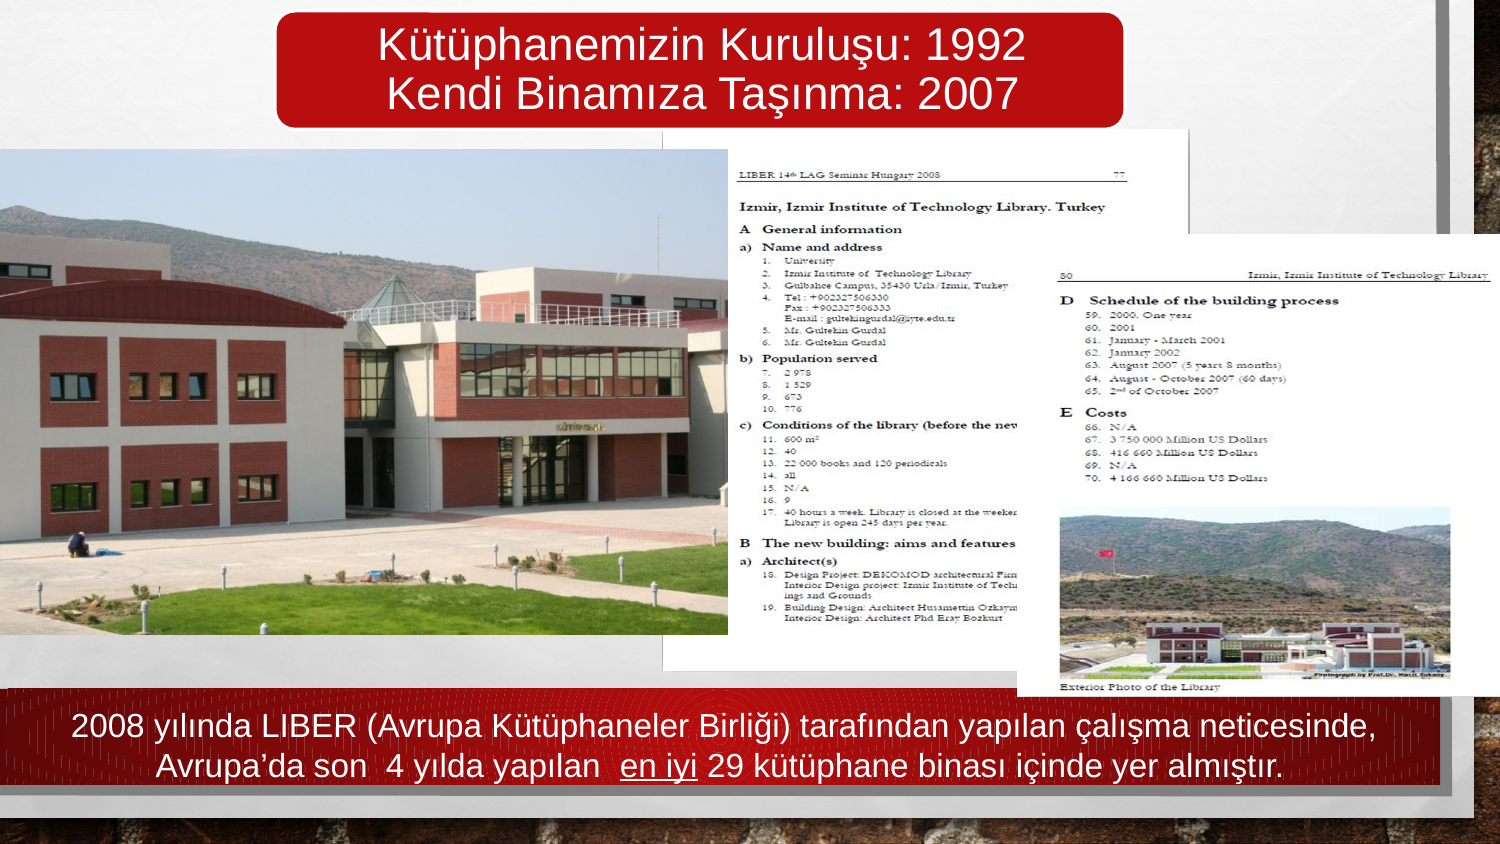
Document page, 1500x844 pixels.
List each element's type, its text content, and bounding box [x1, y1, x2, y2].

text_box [274, 10, 1126, 130]
picture [0, 0, 1500, 844]
text_box 2008 yılında LIBER (Avrupa Kütüphaneler Birliği) tarafından yapılan çalışma neticesinde, Avrupa’da son 4 yılda yapılan en iyi 29 kütüphane binası içinde yer almıştır. [0, 696, 1450, 792]
